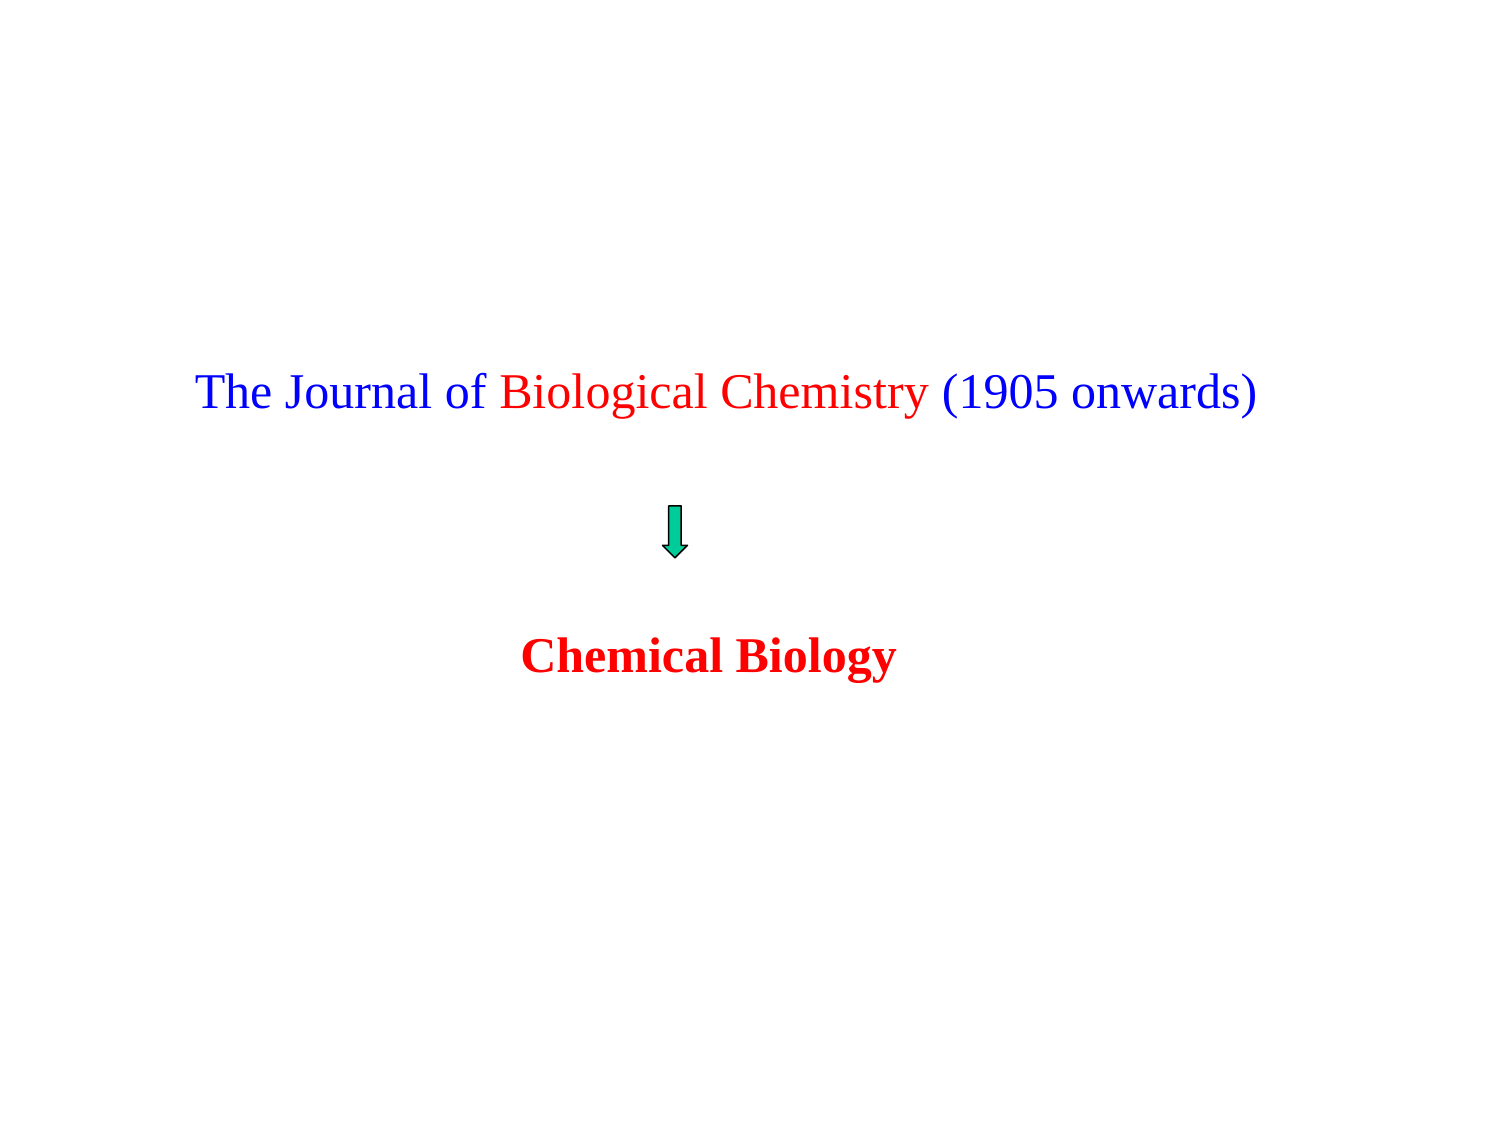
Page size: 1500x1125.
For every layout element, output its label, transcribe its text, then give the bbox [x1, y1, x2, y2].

text_box [662, 505, 688, 558]
text_box Chemical Biology [505, 615, 913, 691]
text_box The Journal of Biological Chemistry (1905 onwards) [179, 351, 1273, 427]
